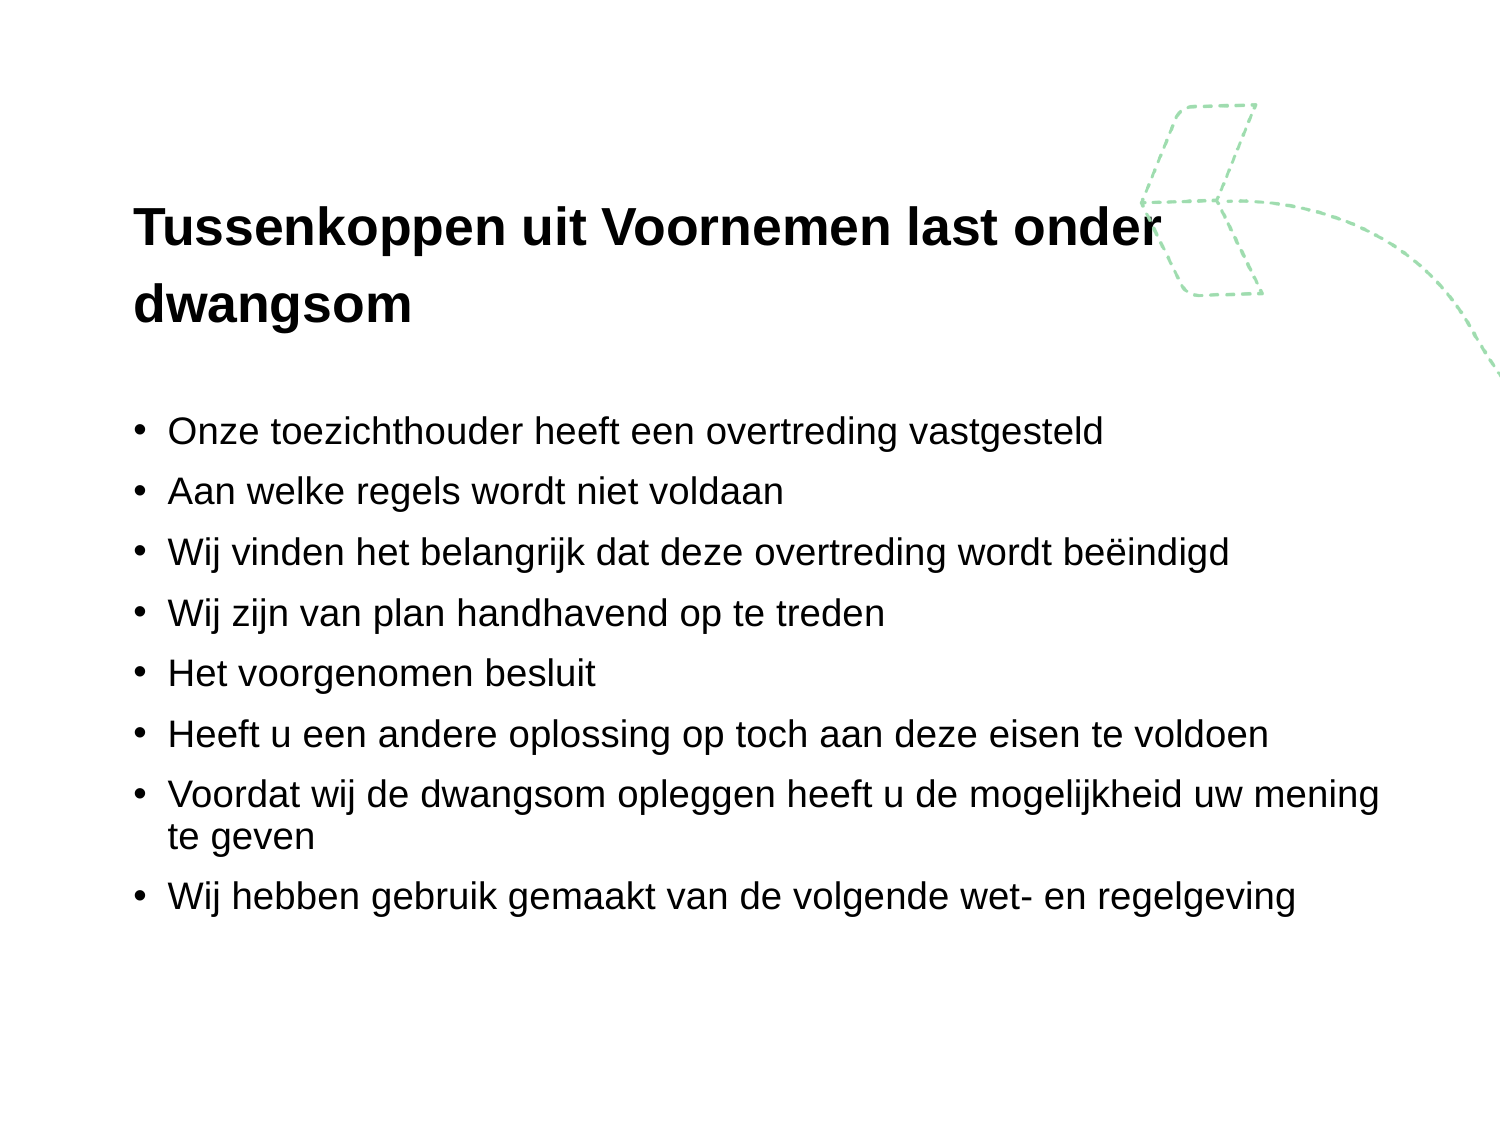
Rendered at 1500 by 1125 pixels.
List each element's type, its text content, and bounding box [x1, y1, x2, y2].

picture [1339, 0, 1500, 618]
list Tussenkoppen uit Voornemen last onder dwangsom Onze toezichthouder heeft een overtreding vastgesteld Aan welke regels wordt niet voldaan Wij vinden het belangrijk dat deze overtreding wordt beëindigd Wij zijn van plan handhavend op te treden Het voorgenomen besluit Heeft u een andere oplossing op toch aan deze eisen te voldoen Voordat wij de dwangsom opleggen heeft u de mogelijkheid uw mening te geven Wij hebben gebruik gemaakt van de volgende wet- en regelgeving [118, 172, 1413, 929]
